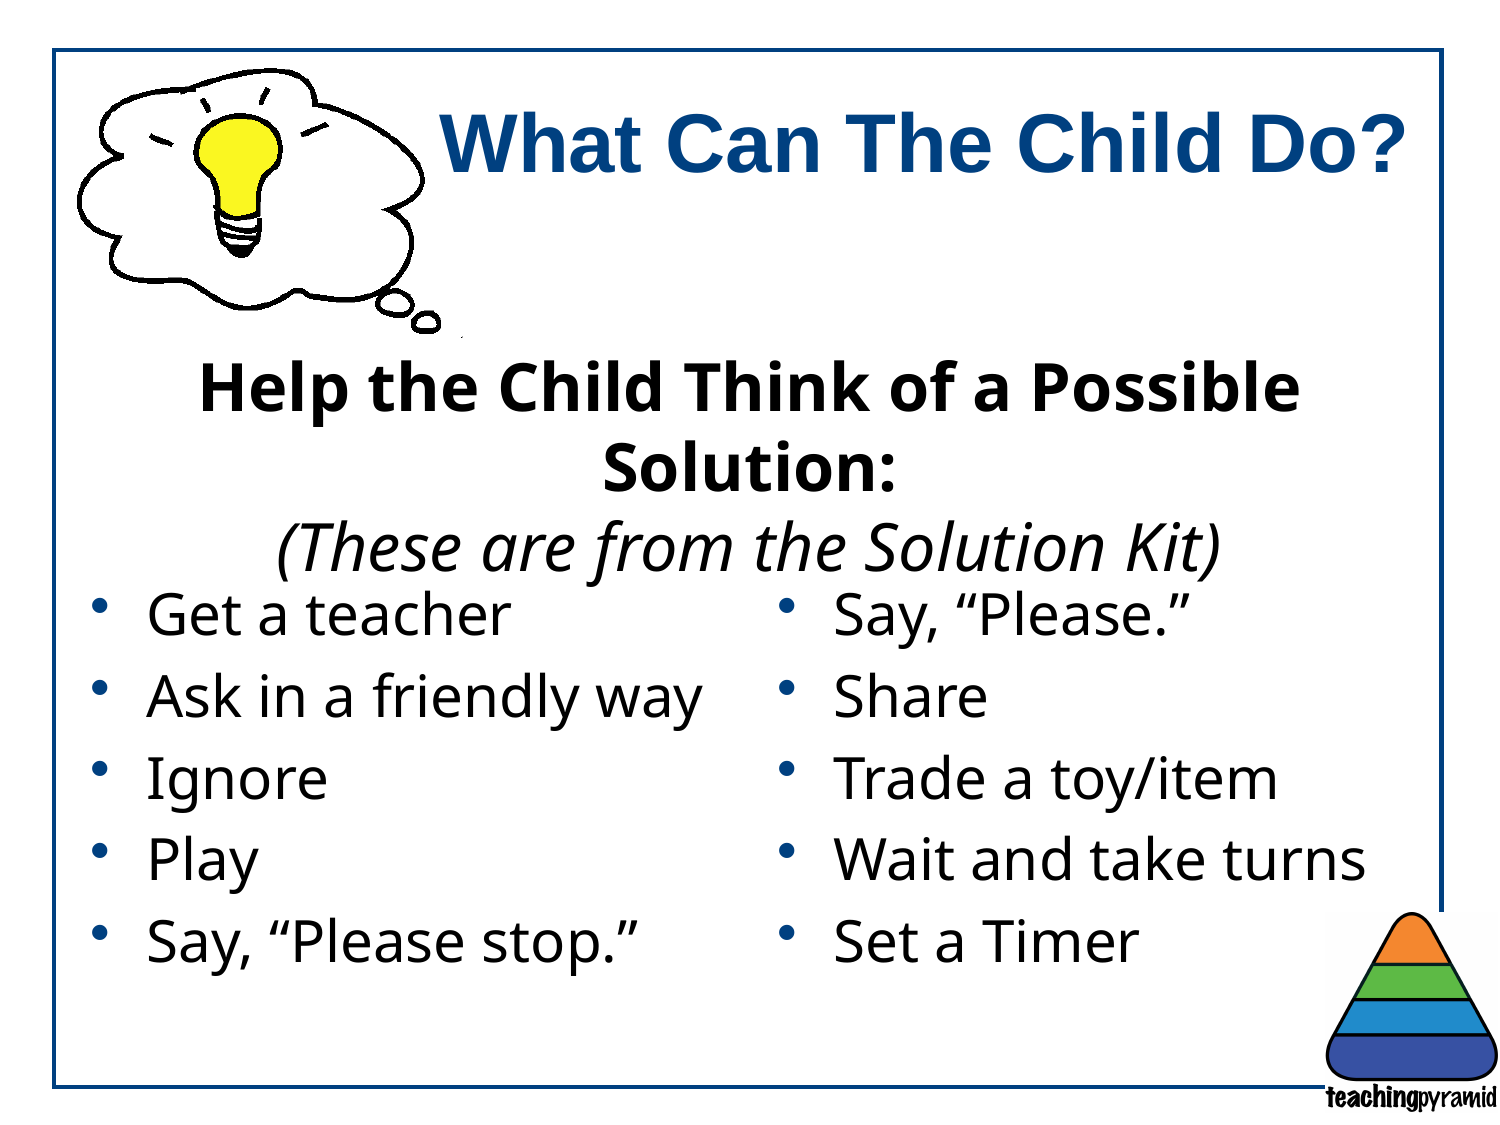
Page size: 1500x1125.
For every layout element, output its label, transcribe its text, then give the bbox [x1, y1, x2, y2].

list Help the Child Think of a Possible Solution: (These are from the Solution Kit) [93, 337, 1407, 551]
picture [1325, 912, 1498, 1113]
picture [74, 57, 463, 338]
list Say, “Please.” Share Trade a toy/item Wait and take turns Set a Timer [761, 569, 1426, 1088]
list Get a teacher Ask in a friendly way Ignore Play Say, “Please stop.” [74, 569, 738, 1088]
title What Can The Child Do? [74, 44, 1426, 233]
